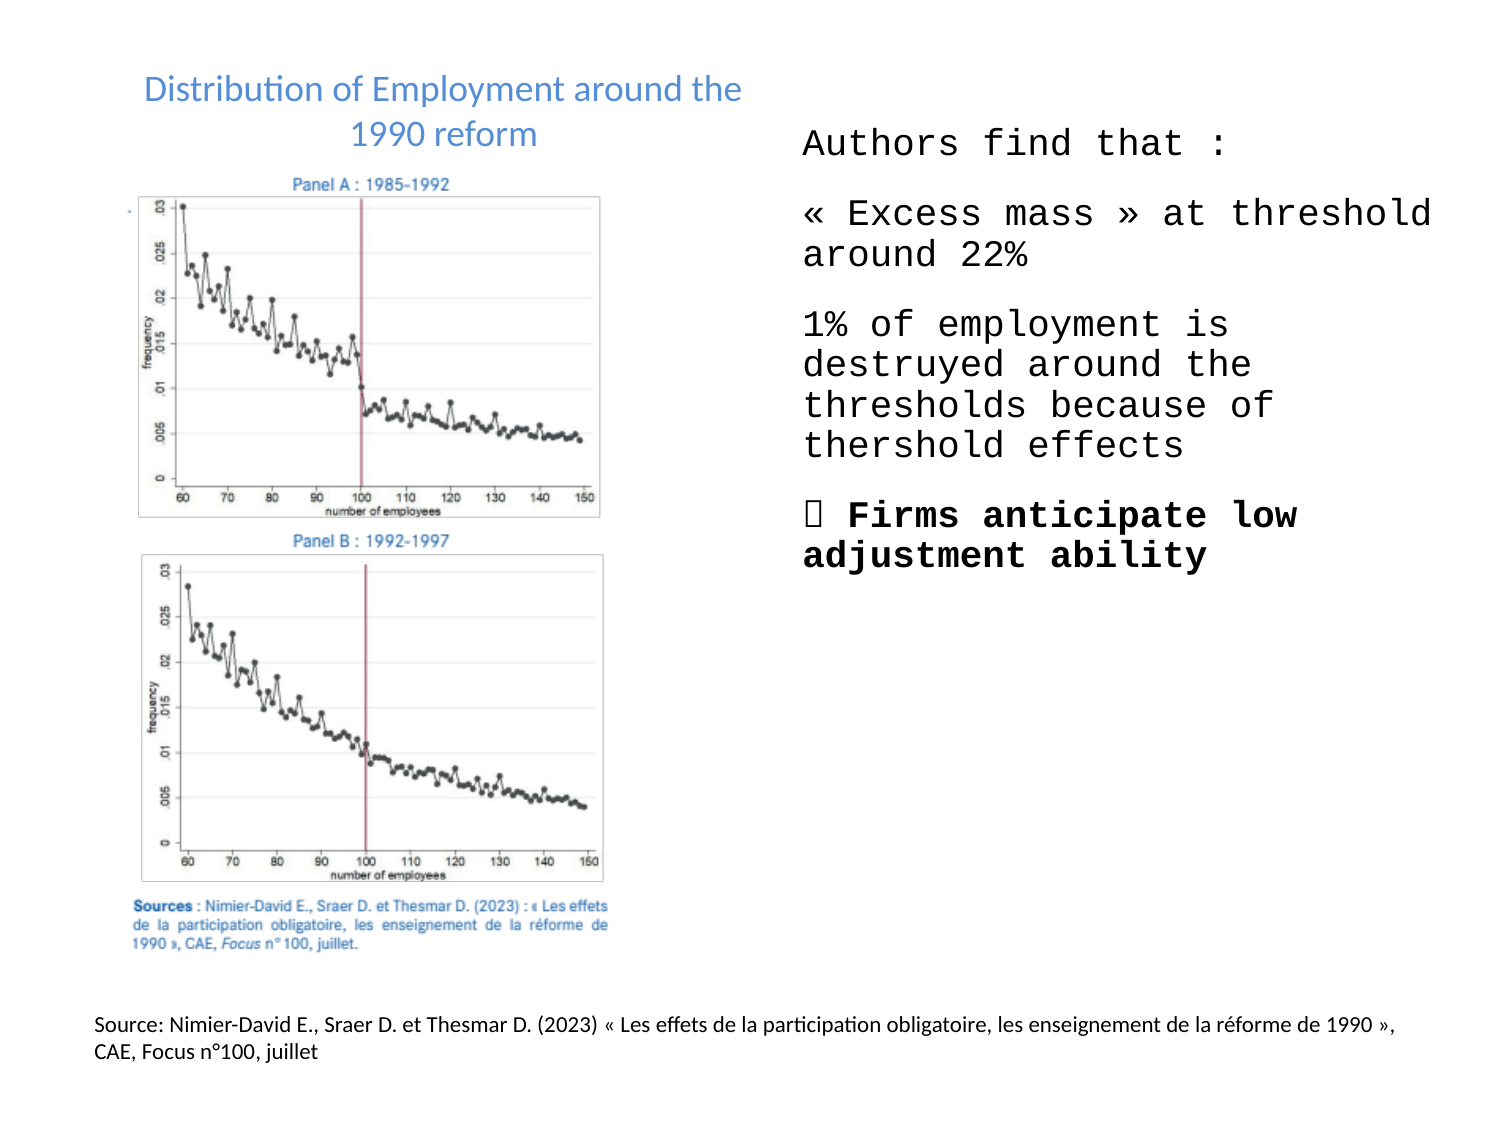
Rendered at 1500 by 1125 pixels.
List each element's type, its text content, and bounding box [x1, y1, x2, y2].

text_box Authors find that : « Excess mass » at threshold around 22% 1% of employment is destruyed around the thresholds because of thershold effects  Firms anticipate low adjustment ability [769, 116, 1464, 629]
picture [79, 70, 643, 954]
text_box Source: Nimier-David E., Sraer D. et Thesmar D. (2023) « Les effets de la participation obligatoire, les enseignement de la réforme de 1990 », CAE, Focus n°100, juillet [79, 1001, 1454, 1100]
text_box Distribution of Employment around the 1990 reform [117, 56, 770, 162]
